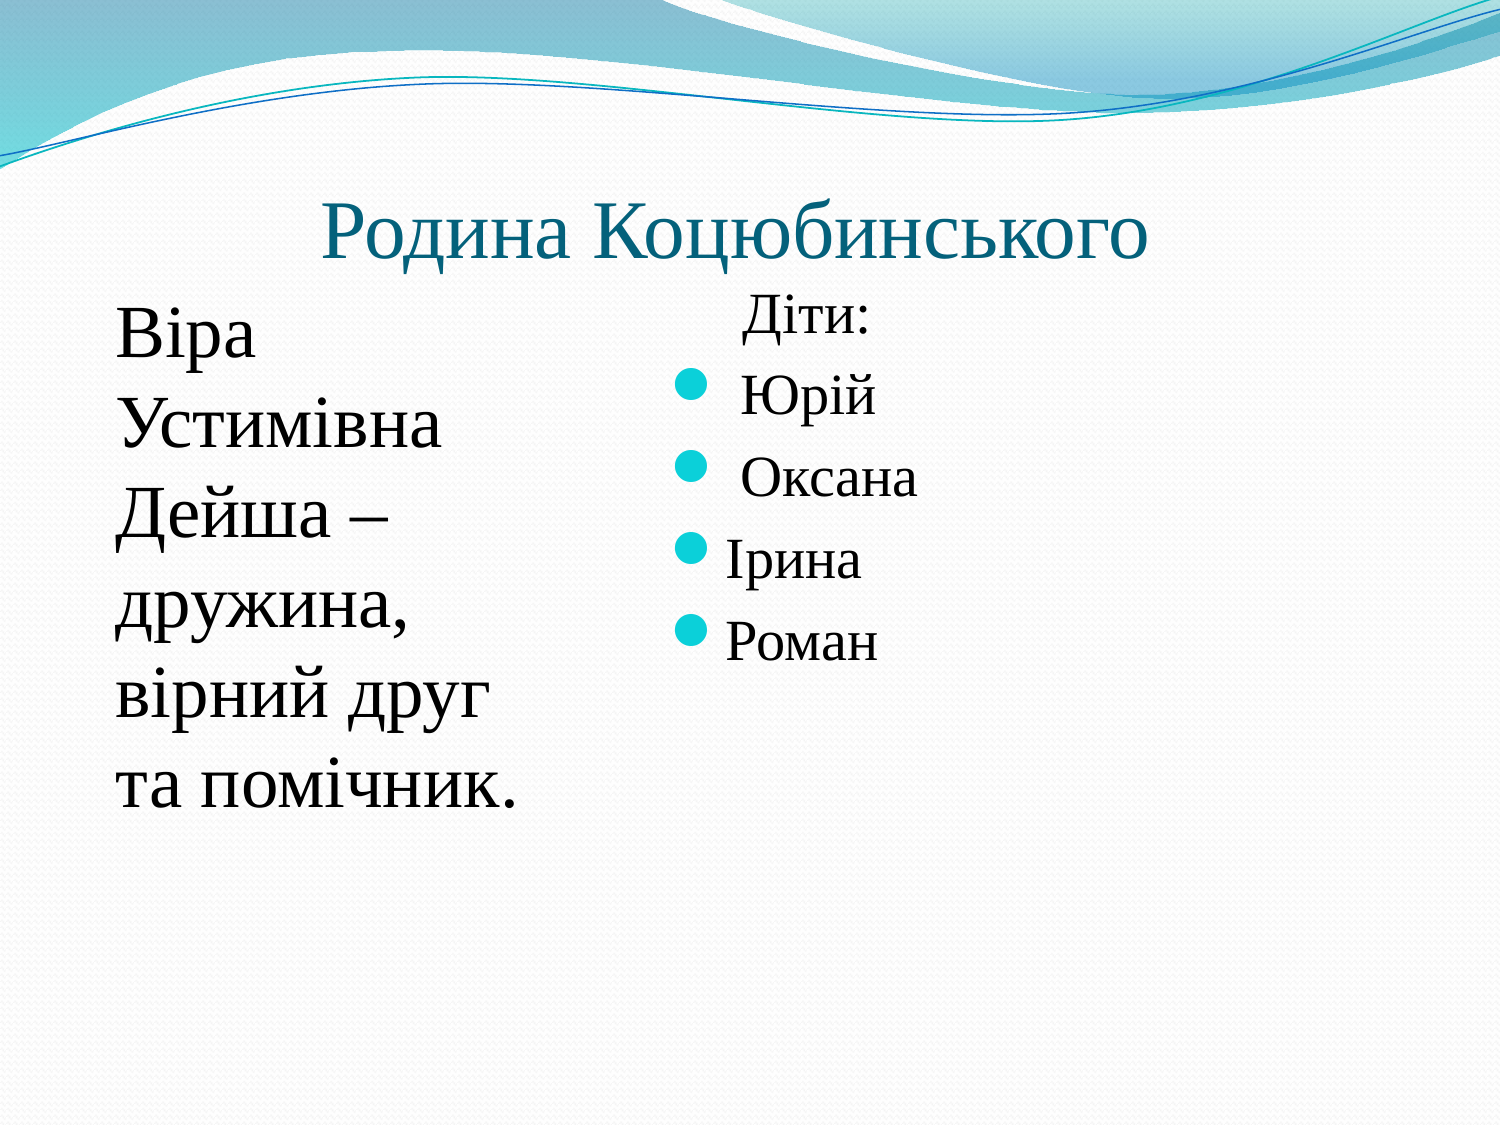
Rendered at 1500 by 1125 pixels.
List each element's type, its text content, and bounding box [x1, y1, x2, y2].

list Діти: Юрій Оксана Ірина Роман [655, 274, 1426, 1026]
title Родина Коцюбинського [112, 84, 1294, 276]
list Віра Устимівна Дейша – дружина, вірний друг та помічник. [112, 274, 563, 1026]
